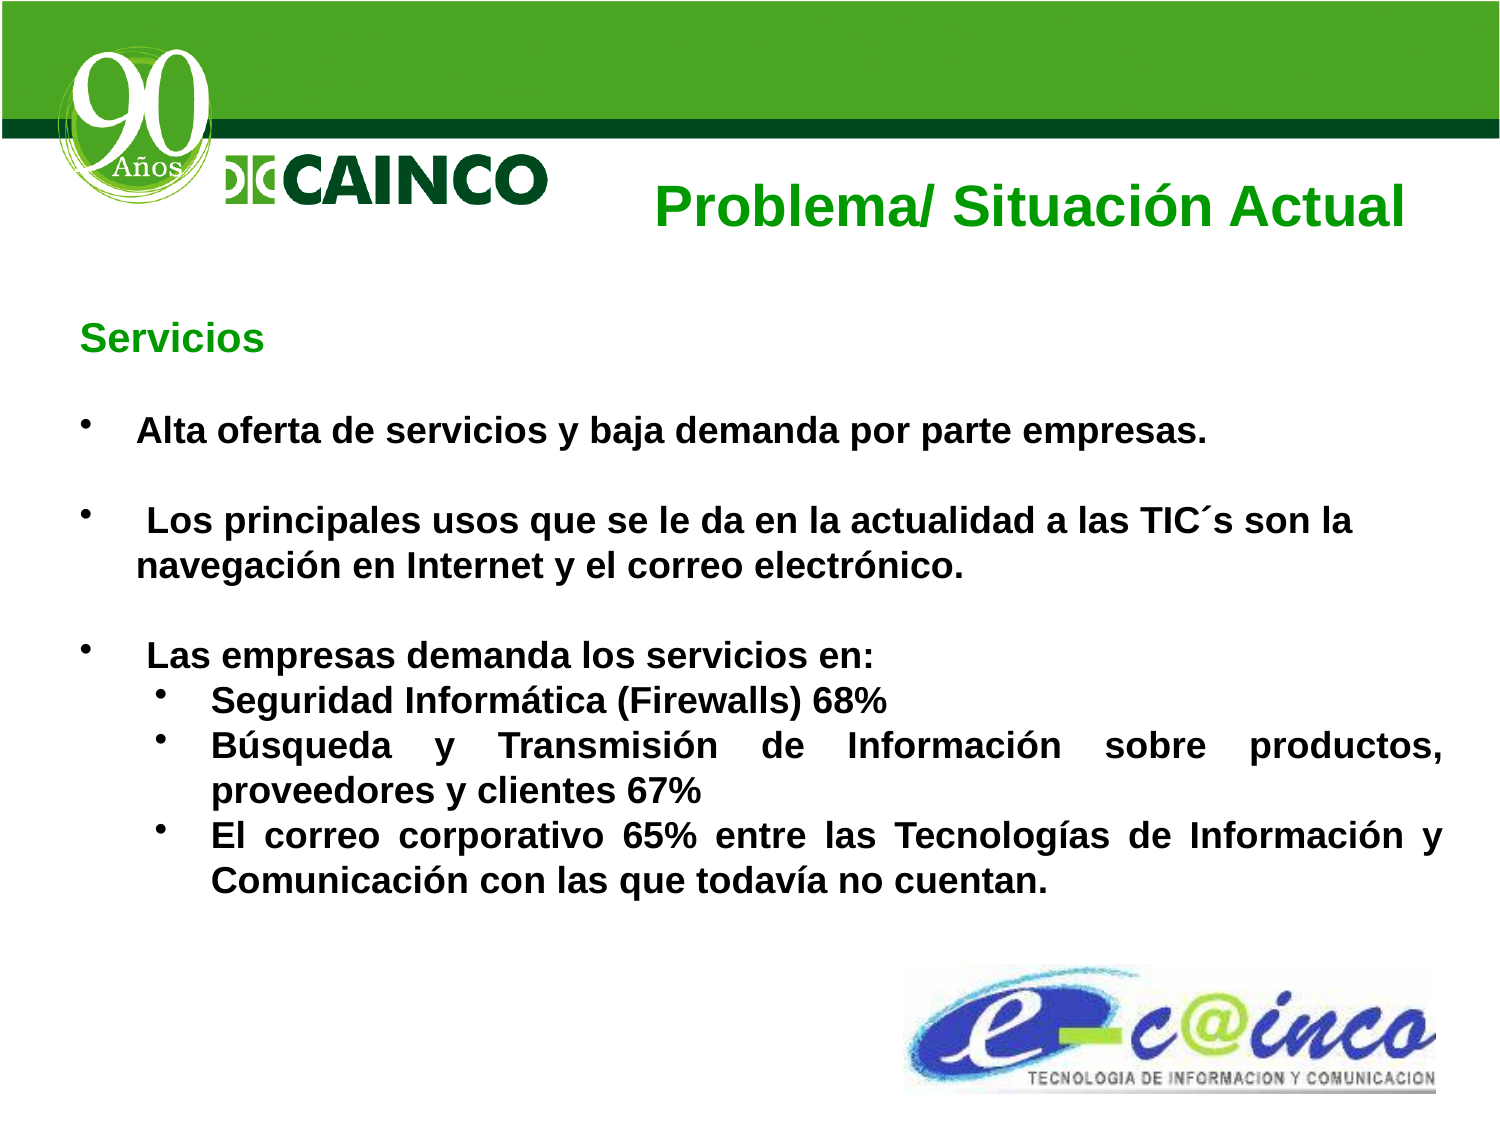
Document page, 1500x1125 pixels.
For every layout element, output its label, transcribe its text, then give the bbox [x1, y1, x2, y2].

text_box Problema/ Situación Actual [631, 160, 1430, 329]
picture [0, 1, 1500, 205]
text_box Servicios Alta oferta de servicios y baja demanda por parte empresas. Los principales usos que se le da en la actualidad a las TIC´s son la navegación en Internet y el correo electrónico. Las empresas demanda los servicios en: Seguridad Informática (Firewalls) 68% Búsqueda y Transmisión de Información sobre productos, proveedores y clientes 67% El correo corporativo 65% entre las Tecnologías de Información y Comunicación con las que todavía no cuentan. [64, 253, 1459, 909]
picture [903, 964, 1436, 1094]
